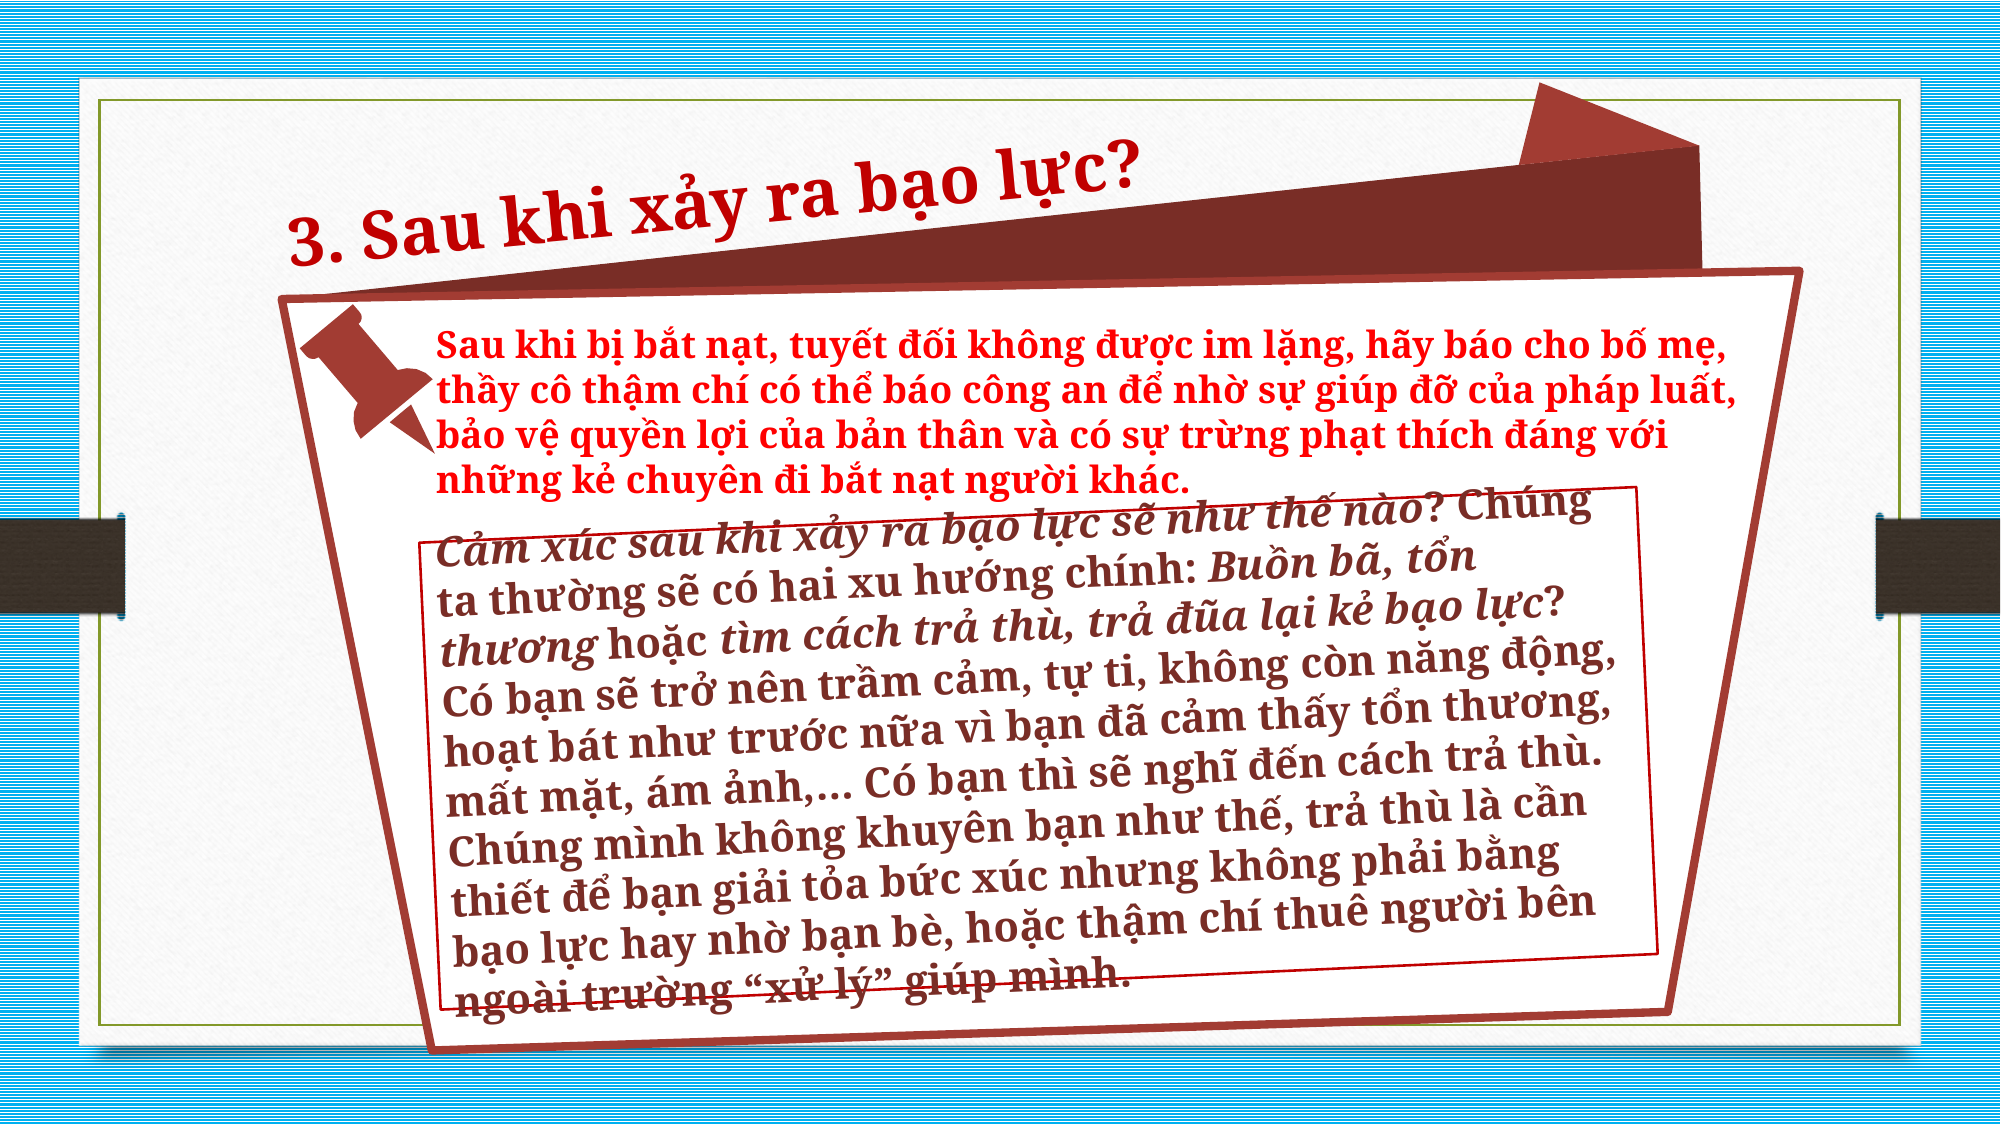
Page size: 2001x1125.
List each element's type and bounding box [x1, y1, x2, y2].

picture [0, 78, 2001, 1047]
text_box [277, 82, 1801, 1051]
